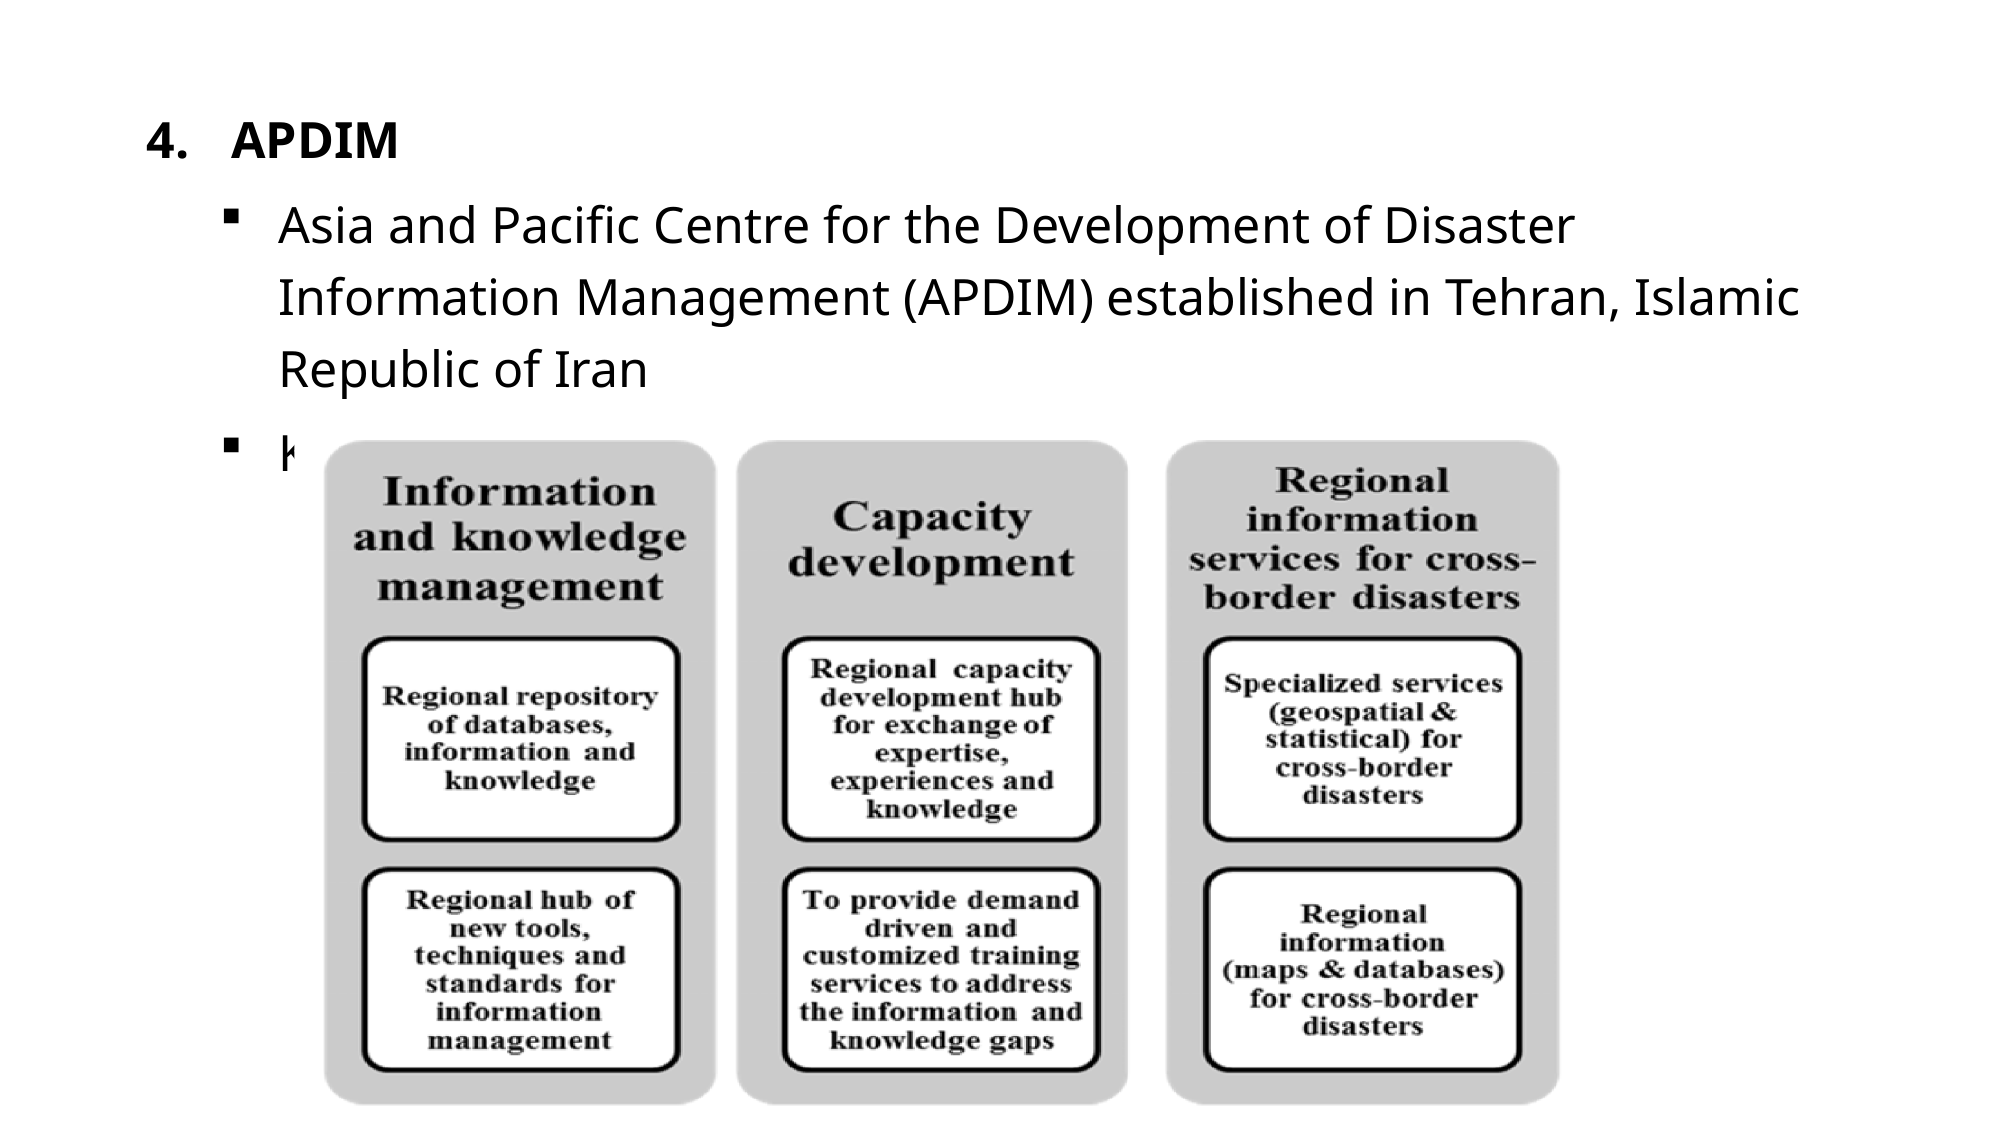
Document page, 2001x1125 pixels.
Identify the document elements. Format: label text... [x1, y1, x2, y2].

picture [294, 425, 1580, 1125]
list APDIM Asia and Pacific Centre for the Development of Disaster Information Management (APDIM) established in Tehran, Islamic Republic of Iran Key thematic areas [131, 89, 1857, 972]
